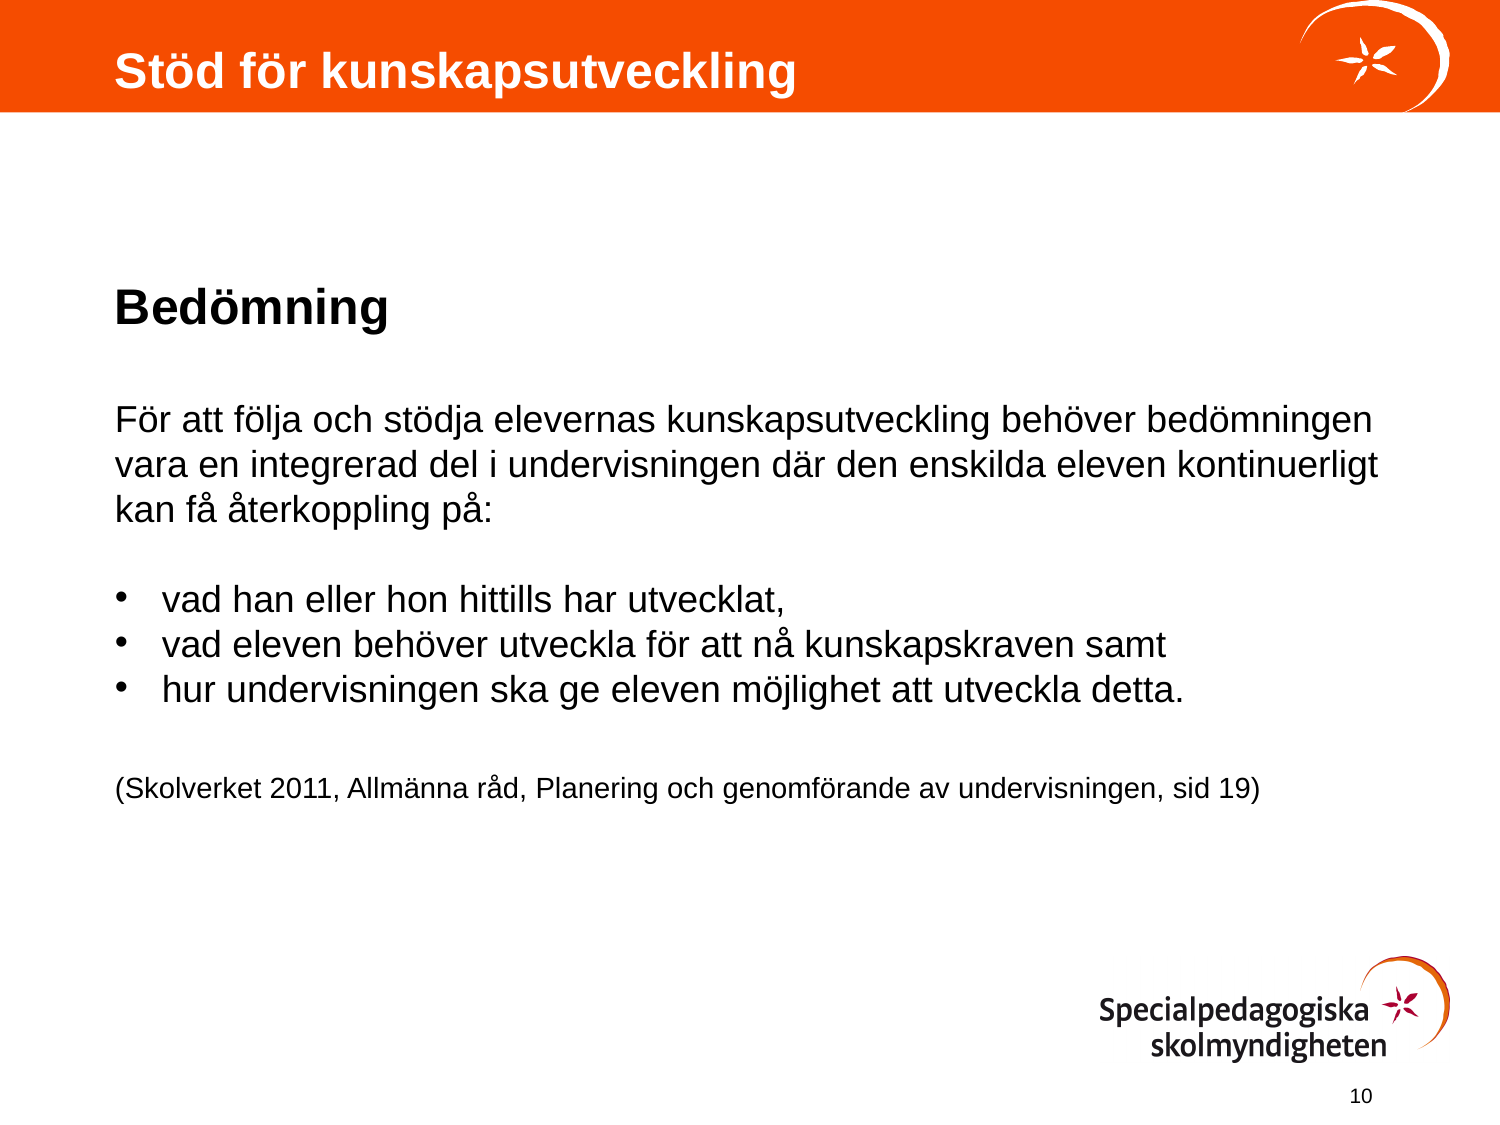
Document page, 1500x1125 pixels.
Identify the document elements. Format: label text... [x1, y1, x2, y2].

text_box Stöd för kunskapsutveckling [100, 30, 892, 106]
text_box Bedömning För att följa och stödja elevernas kunskapsutveckling behöver bedömningen vara en integrerad del i undervisningen där den enskilda eleven kontinuerligt kan få återkoppling på: vad han eller hon hittills har utvecklat, vad eleven behöver utveckla för att nå kunskapskraven samt hur undervisningen ska ge eleven möjlighet att utveckla detta. (Skolverket 2011, Allmänna råd, Planering och genomförande av undervisningen, sid 19) [100, 267, 1412, 812]
slide_number 10 [1074, 1074, 1388, 1125]
picture [1100, 956, 1450, 1063]
